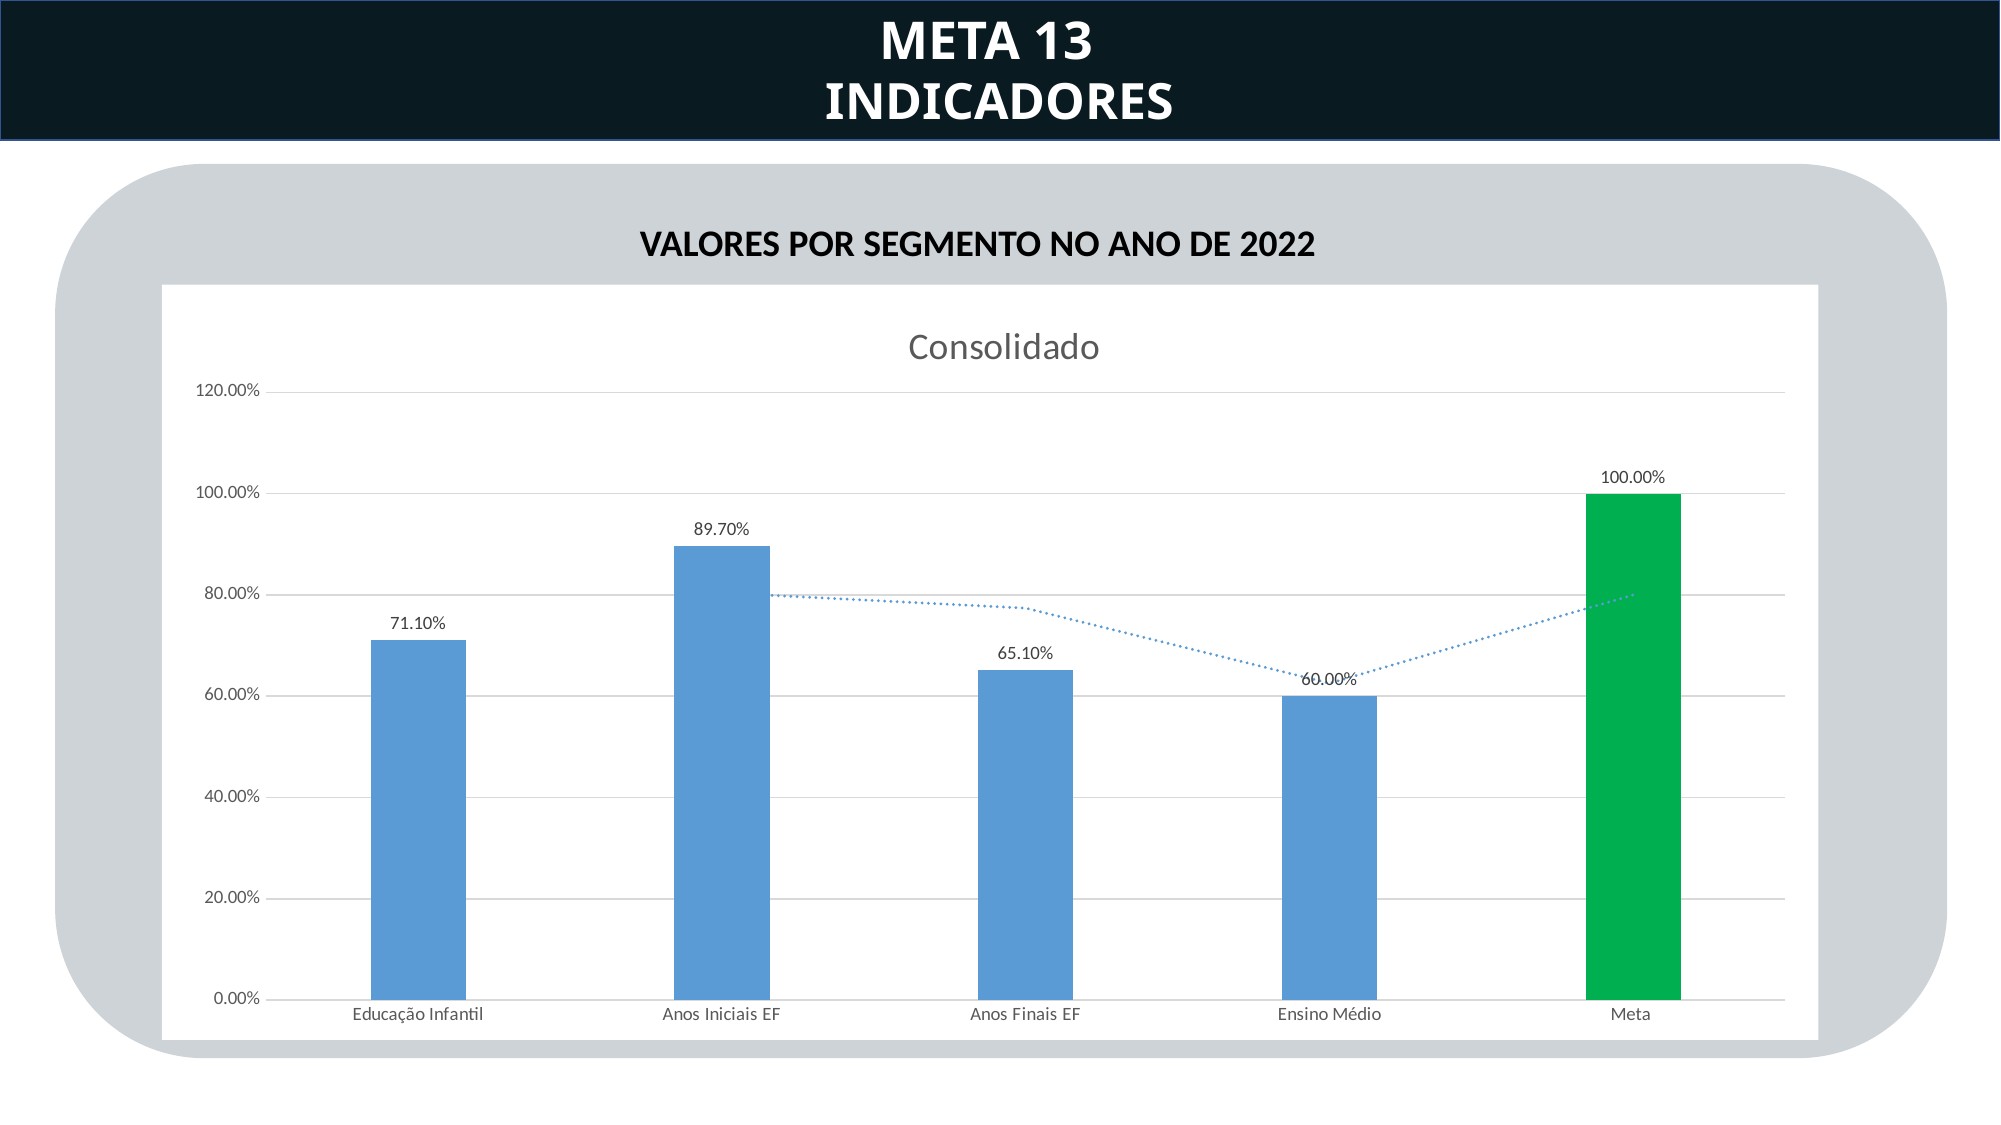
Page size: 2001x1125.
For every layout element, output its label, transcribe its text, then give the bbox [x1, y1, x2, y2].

text_box VALORES POR SEGMENTO NO ANO DE 2022 [625, 211, 1332, 271]
text_box META 13 INDICADORES [0, 0, 2000, 141]
text_box [54, 162, 1949, 1060]
chart [161, 284, 1819, 1040]
